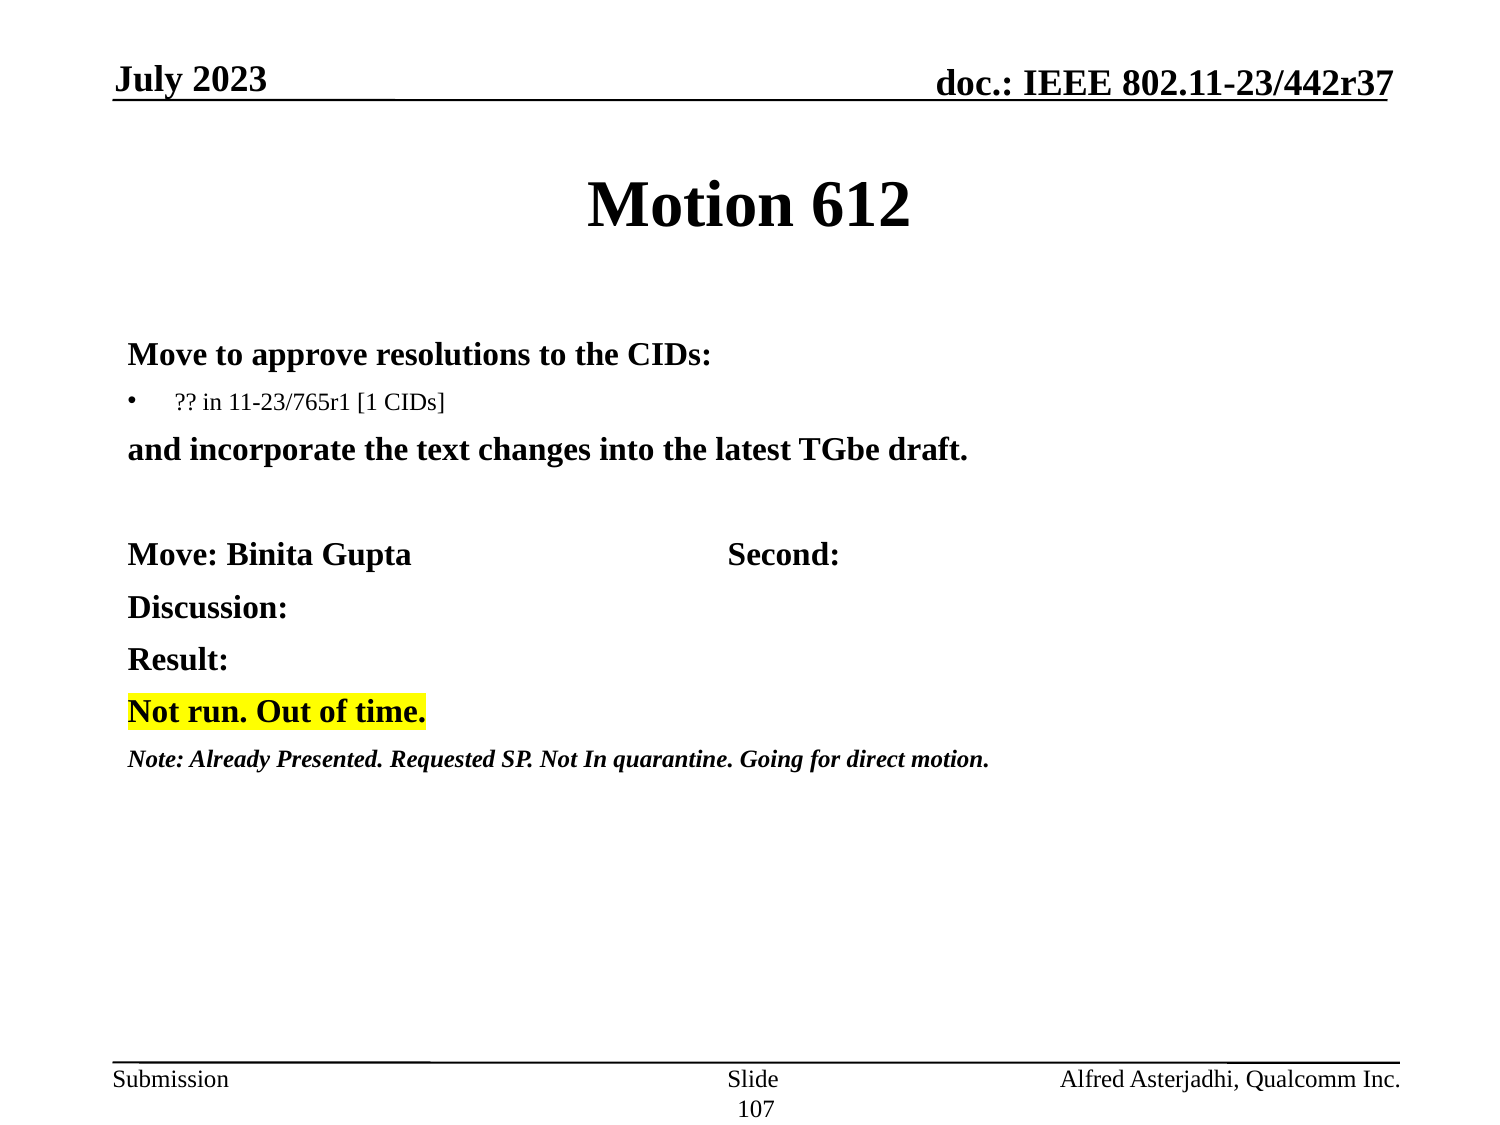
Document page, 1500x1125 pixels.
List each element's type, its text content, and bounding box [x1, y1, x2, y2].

slide_number Slide 107 [712, 1061, 800, 1123]
footer Alfred Asterjadhi, Qualcomm Inc. [878, 1061, 1402, 1093]
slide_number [114, 54, 423, 100]
title Motion 612 [112, 112, 1388, 288]
list Move to approve resolutions to the CIDs: ?? in 11-23/765r1 [1 CIDs] and incorporate the text changes into the latest TGbe draft. Move: Binita Gupta Second: Discussion: Result: Not run. Out of time. Note: Already Presented. Requested SP. Not In quarantine. Going for direct motion. [112, 324, 1388, 1063]
